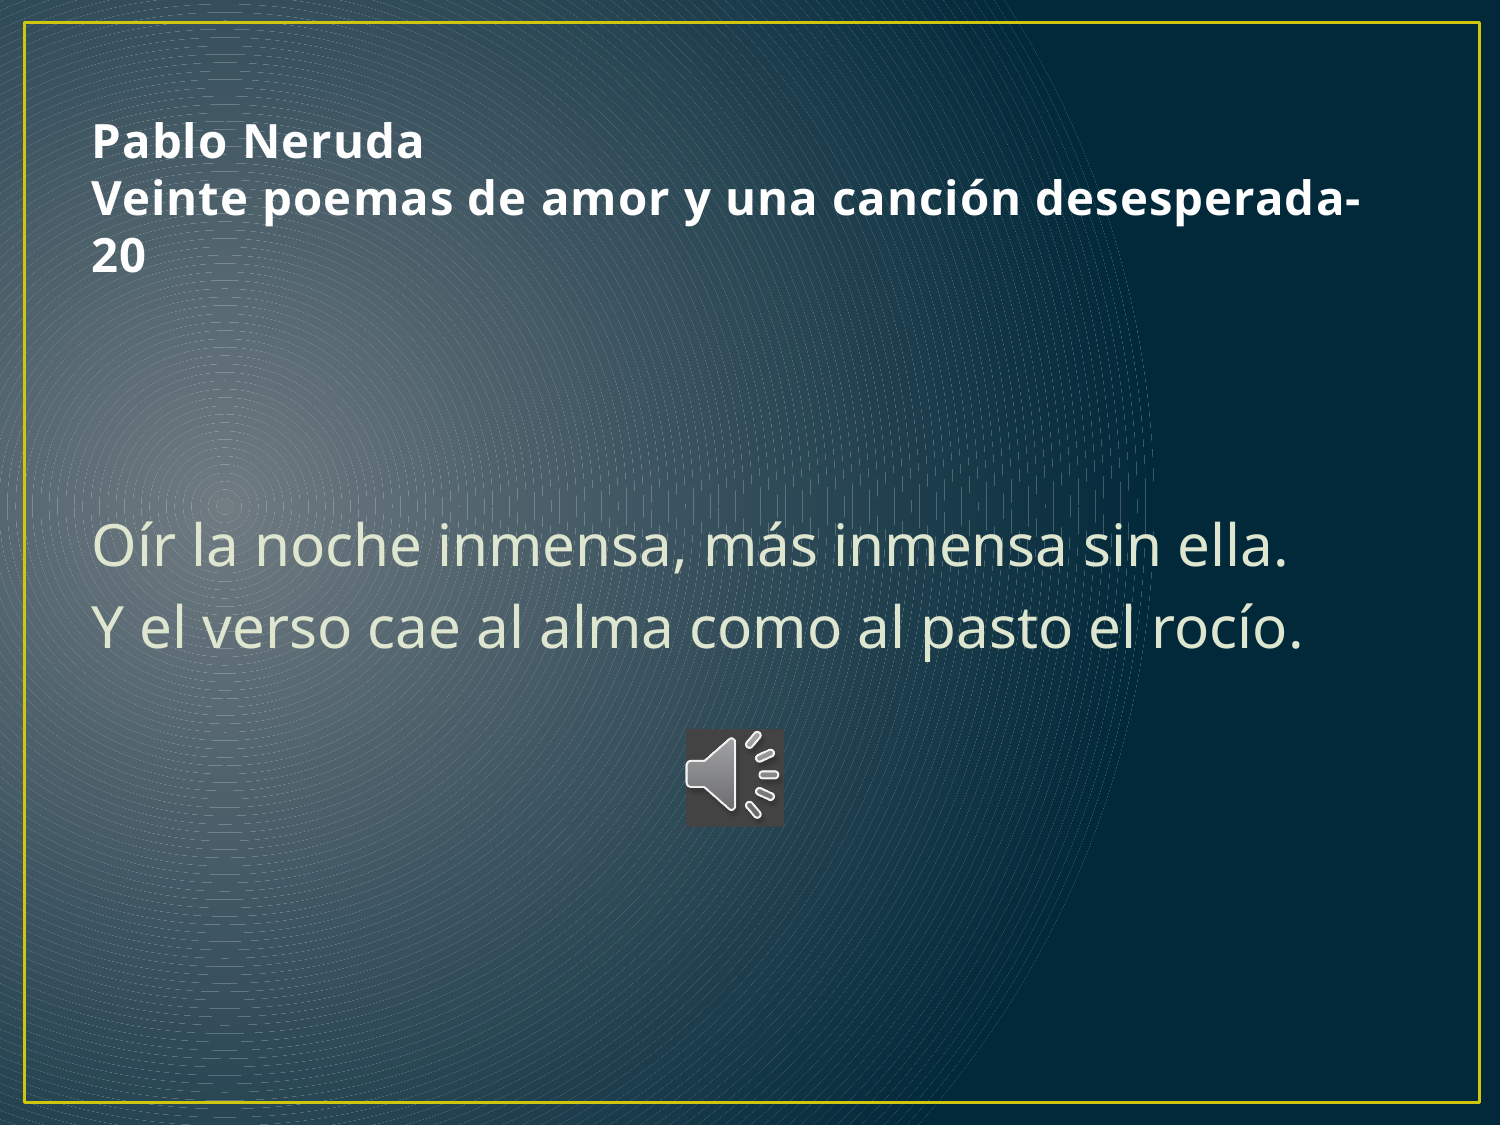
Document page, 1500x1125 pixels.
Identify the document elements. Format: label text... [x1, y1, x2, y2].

picture [684, 727, 786, 829]
title Pablo Neruda Veinte poemas de amor y una canción desesperada-20 [76, 101, 1427, 290]
list Oír la noche inmensa, más inmensa sin ella. Y el verso cae al alma como al pasto el rocío. [76, 338, 1427, 1081]
